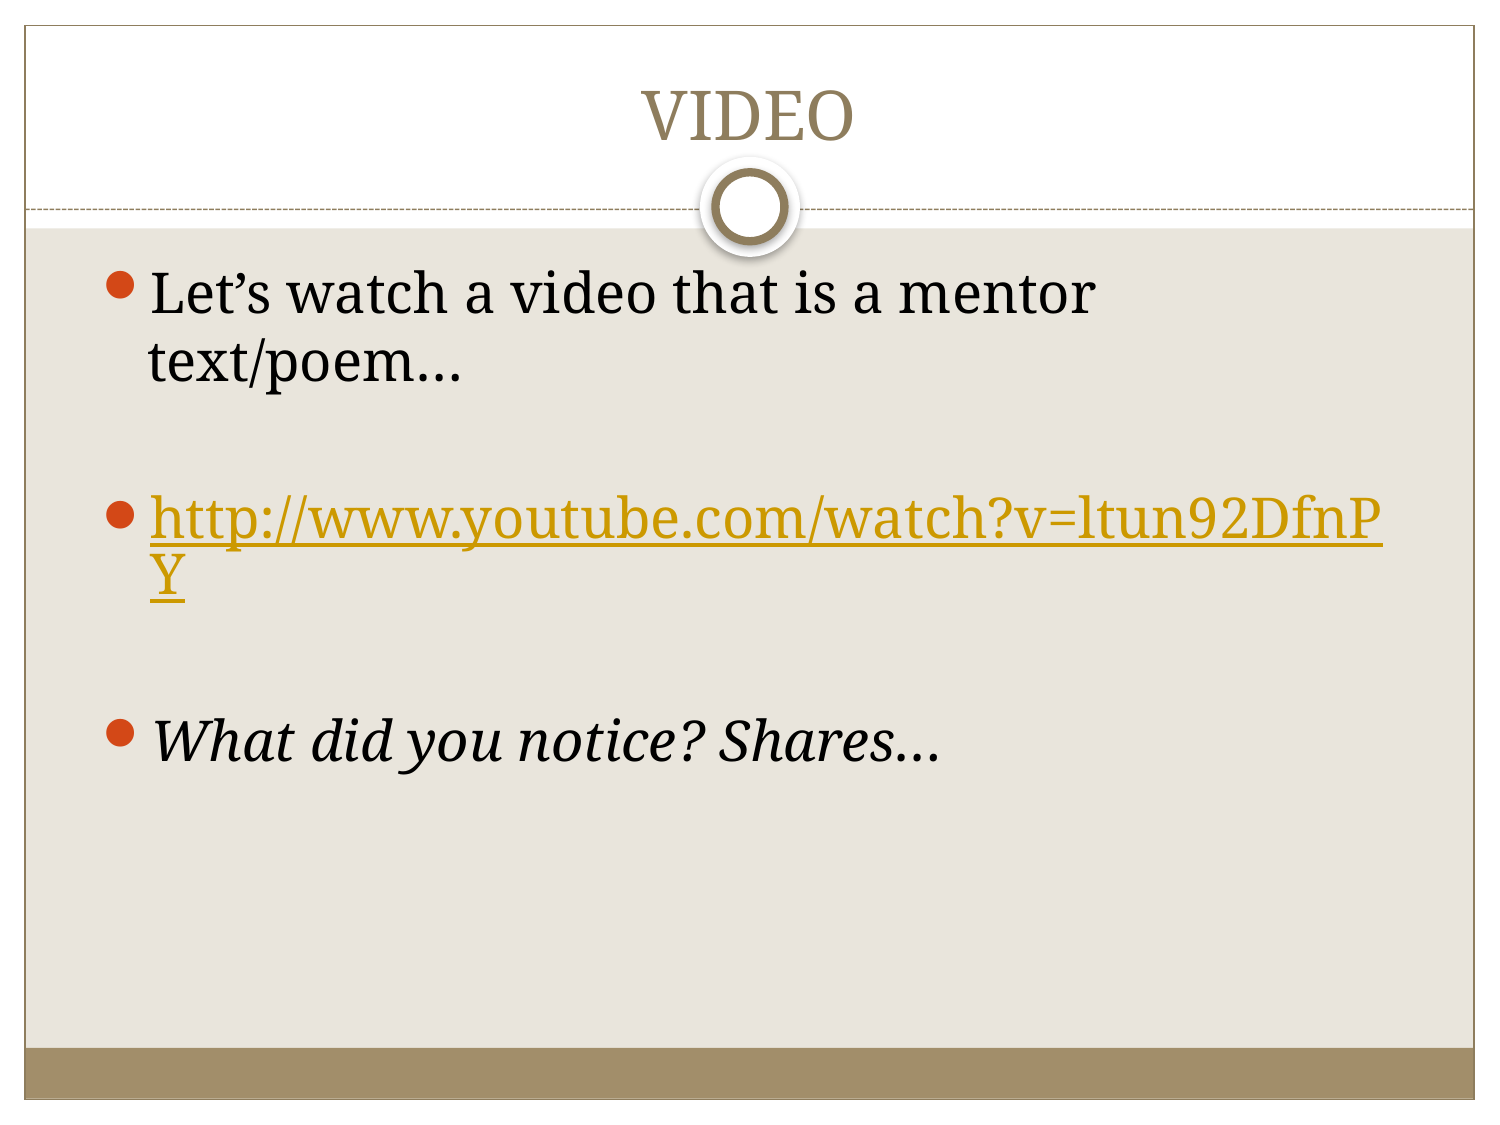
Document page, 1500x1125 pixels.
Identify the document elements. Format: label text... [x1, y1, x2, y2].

list Let’s watch a video that is a mentor text/poem… http://www.youtube.com/watch?v=ltun92DfnPY What did you notice? Shares… [87, 249, 1425, 1025]
title VIDEO [49, 37, 1450, 162]
